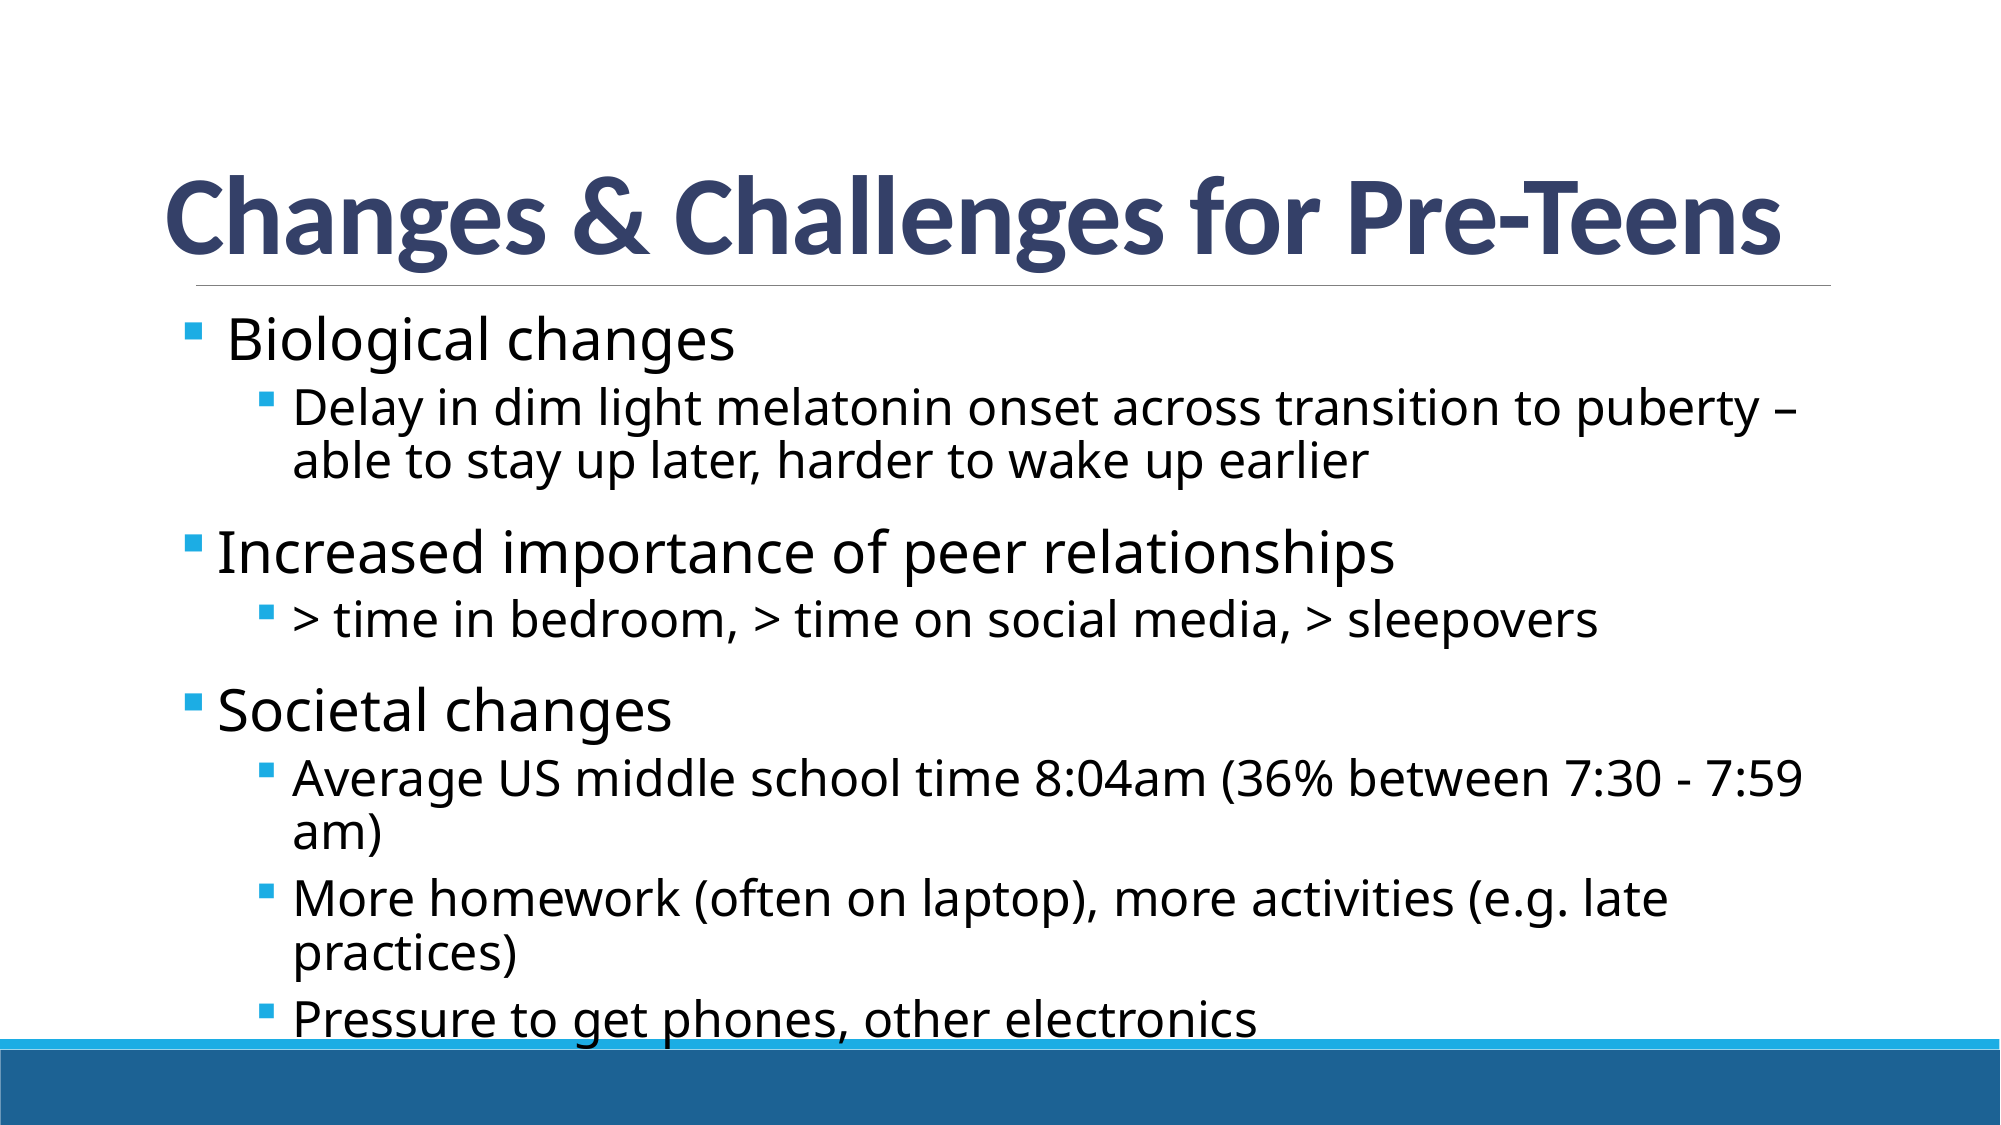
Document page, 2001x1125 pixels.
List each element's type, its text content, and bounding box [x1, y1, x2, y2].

list Biological changes Delay in dim light melatonin onset across transition to puberty – able to stay up later, harder to wake up earlier Increased importance of peer relationships > time in bedroom, > time on social media, > sleepovers Societal changes Average US middle school time 8:04am (36% between 7:30 - 7:59 am) More homework (often on laptop), more activities (e.g. late practices) Pressure to get phones, other electronics [179, 302, 1830, 1025]
title Changes & Challenges for Pre-Teens [150, 47, 1938, 285]
